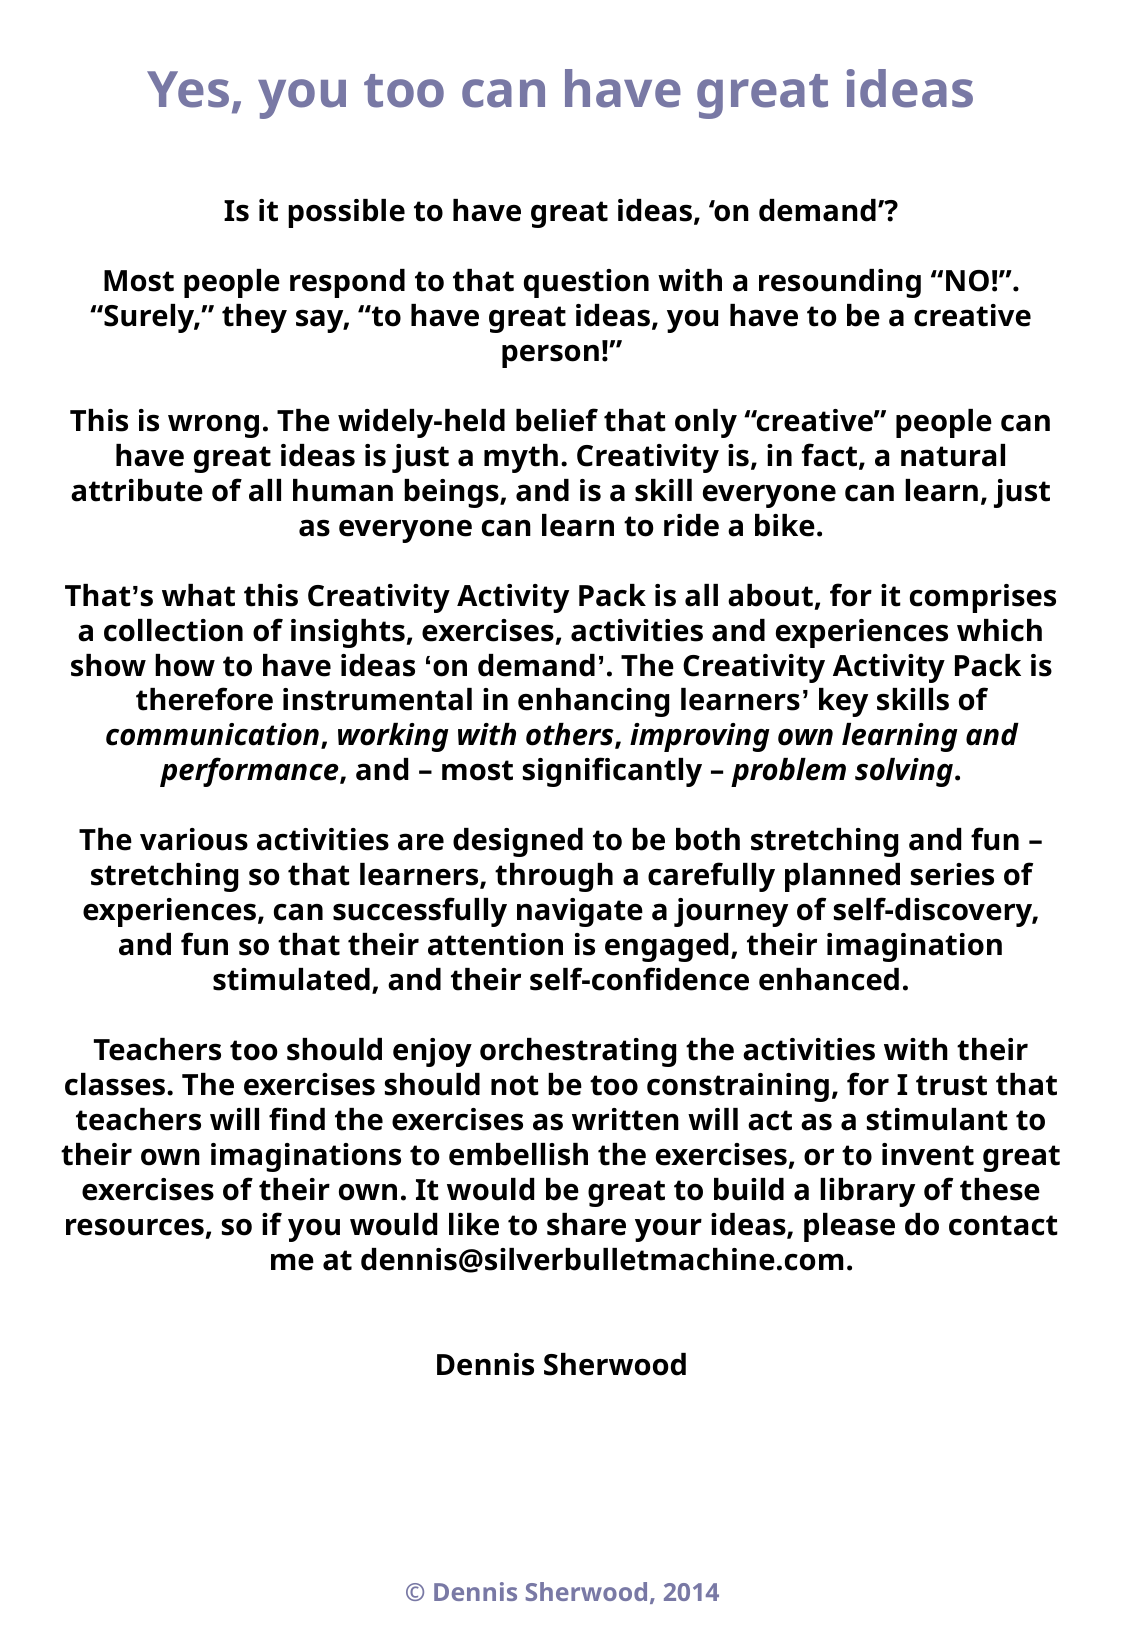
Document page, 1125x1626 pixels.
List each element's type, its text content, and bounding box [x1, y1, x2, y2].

text_box Yes, you too can have great ideas [133, 49, 991, 125]
text_box Is it possible to have great ideas, ‘on demand’? Most people respond to that question with a resounding “NO!”. “Surely,” they say, “to have great ideas, you have to be a creative person!” This is wrong. The widely-held belief that only “creative” people can have great ideas is just a myth. Creativity is, in fact, a natural attribute of all human beings, and is a skill everyone can learn, just as everyone can learn to ride a bike. That’s what this Creativity Activity Pack is all about, for it comprises a collection of insights, exercises, activities and experiences which show how to have ideas ‘on demand’. The Creativity Activity Pack is therefore instrumental in enhancing learners’ key skills of communication, working with others, improving own learning and performance, and – most significantly – problem solving. The various activities are designed to be both stretching and fun – stretching so that learners, through a carefully planned series of experiences, can successfully navigate a journey of self-discovery, and fun so that their attention is engaged, their imagination stimulated, and their self-confidence enhanced. Teachers too should enjoy orchestrating the activities with their classes. The exercises should not be too constraining, for I trust that teachers will find the exercises as written will act as a stimulant to their own imaginations to embellish the exercises, or to invent great exercises of their own. It would be great to build a library of these resources, so if you would like to share your ideas, please do contact me at dennis@silverbulletmachine.com. Dennis Sherwood [45, 149, 1078, 1564]
text_box © Dennis Sherwood, 2014 [390, 1569, 736, 1614]
